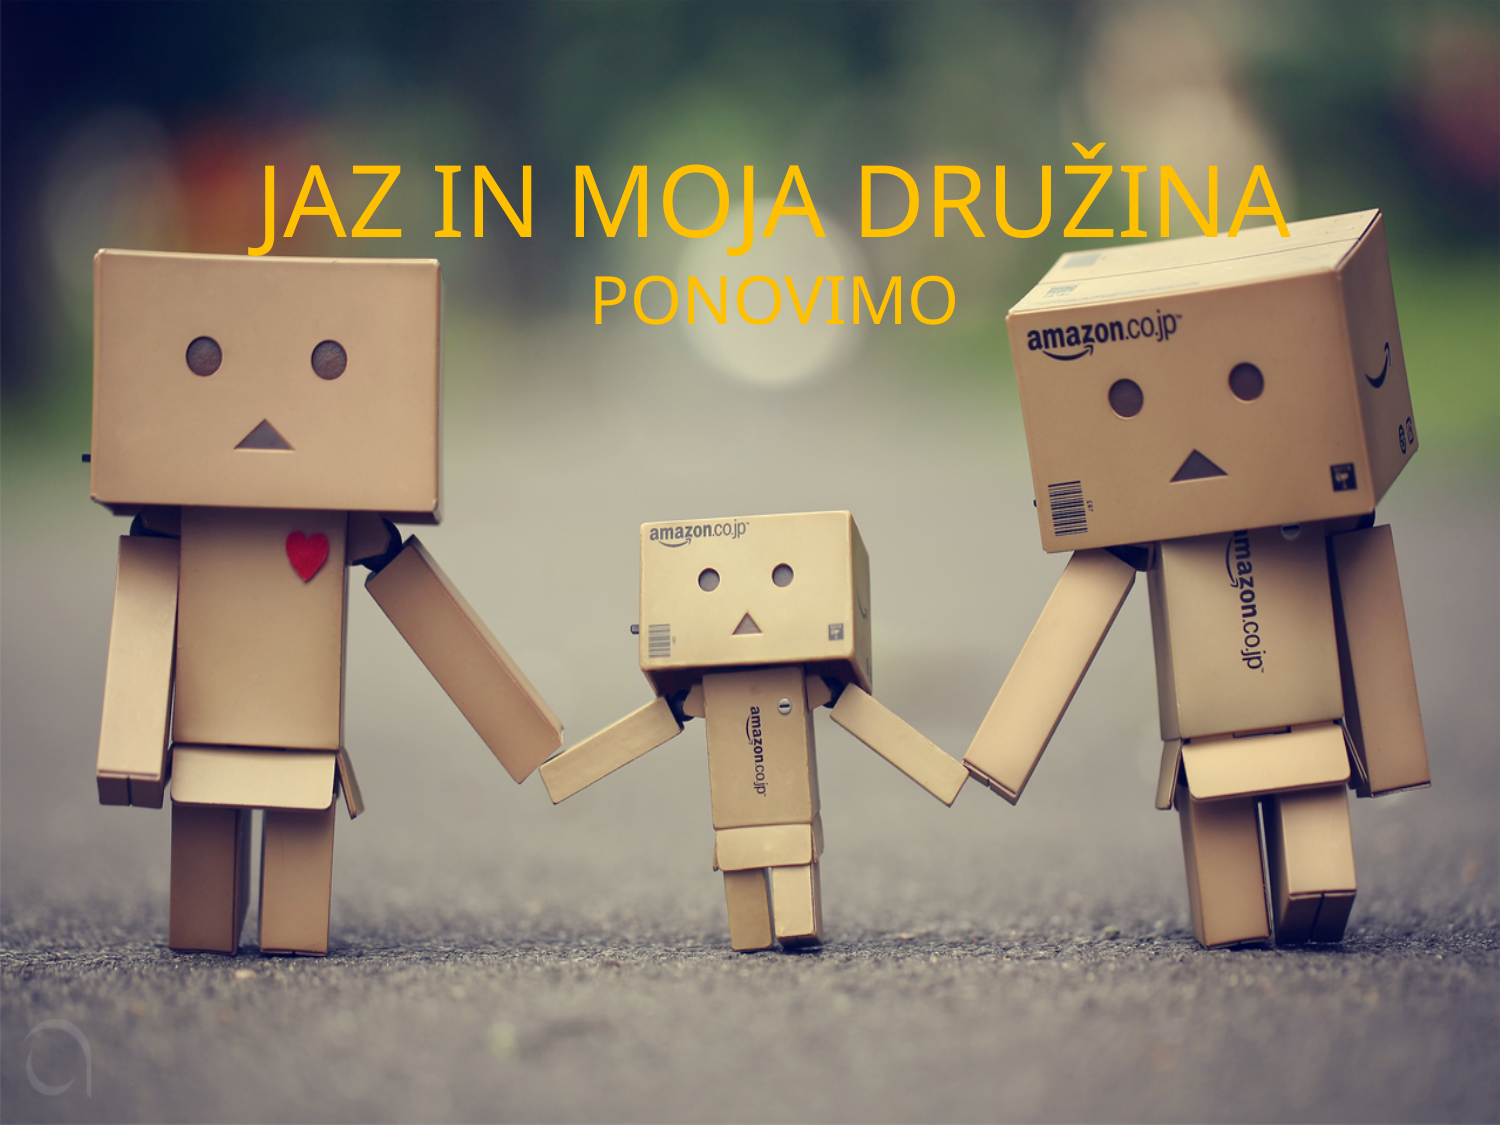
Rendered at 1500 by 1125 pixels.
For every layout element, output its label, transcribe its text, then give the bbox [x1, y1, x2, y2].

title JAZ IN MOJA DRUŽINA PONOVIMO [99, 112, 1451, 513]
picture [0, 0, 1500, 1125]
